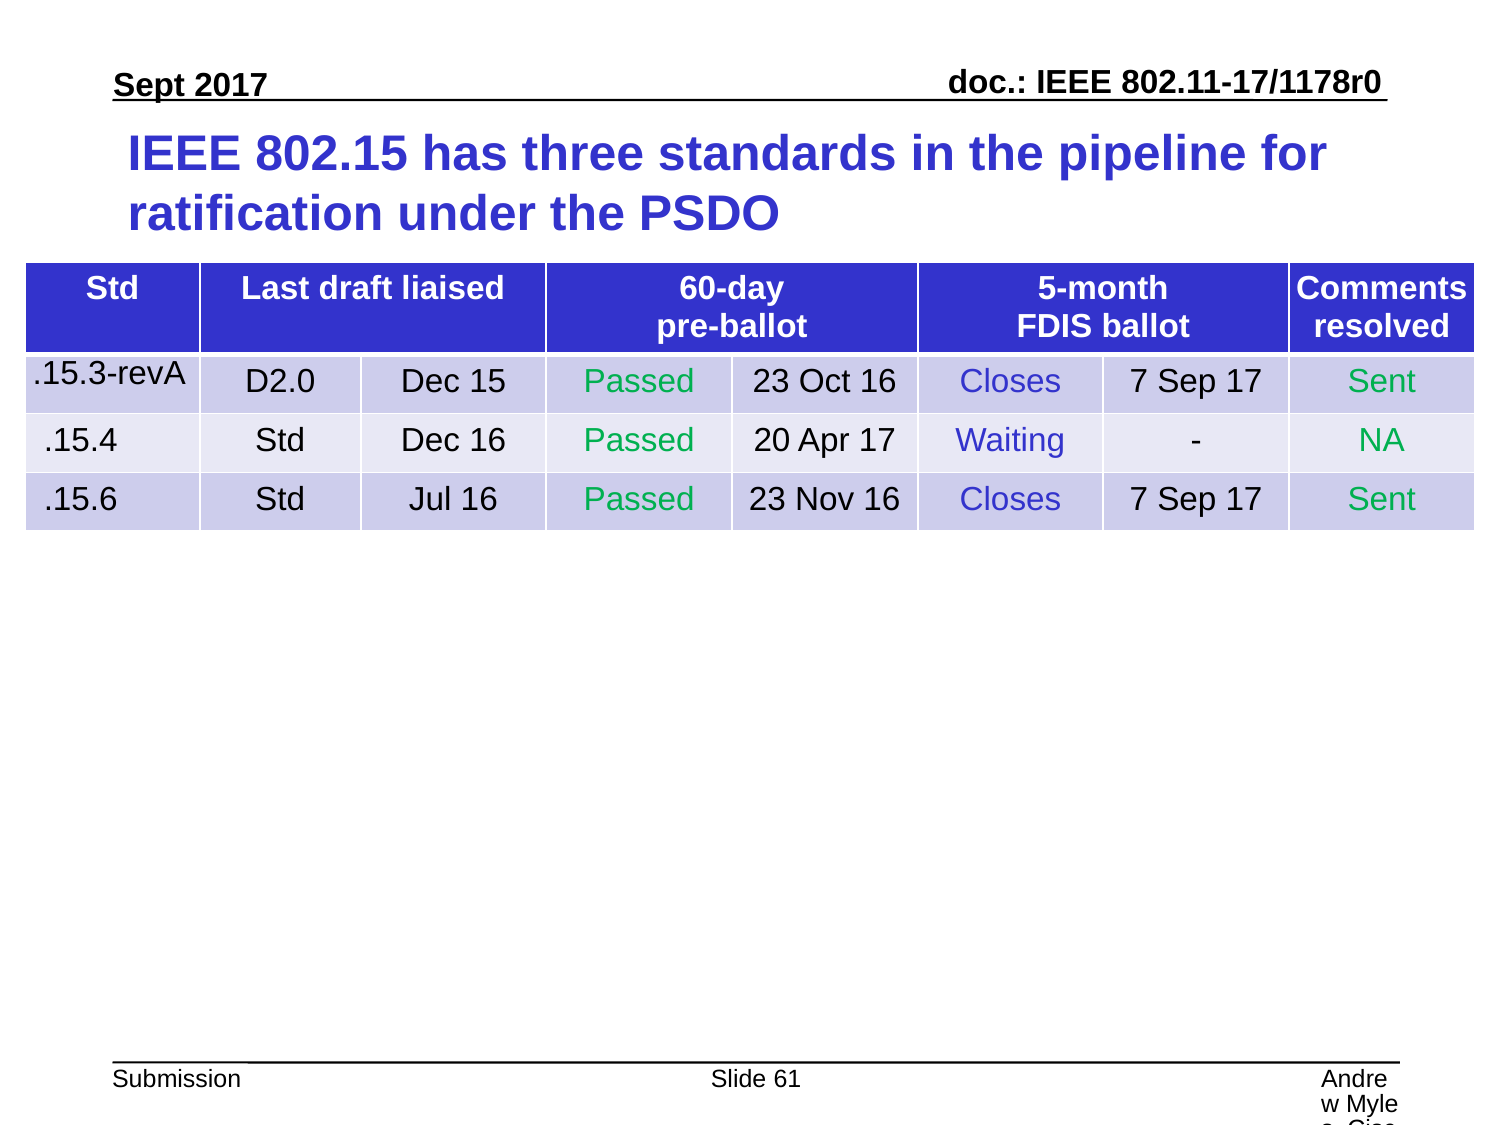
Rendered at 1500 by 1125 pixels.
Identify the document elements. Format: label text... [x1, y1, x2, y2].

table_cell Passed [547, 357, 731, 413]
table_cell .15.4 [26, 414, 199, 472]
table_header 60-day pre-ballot [547, 263, 917, 352]
table_header 5-month FDIS ballot [919, 263, 1288, 352]
table_cell 20 Apr 17 [733, 414, 917, 472]
table_cell Closes [919, 357, 1102, 413]
table_cell 7 Sep 17 [1104, 473, 1288, 530]
table_cell Closes [919, 473, 1102, 530]
table_cell Passed [547, 414, 731, 472]
table_cell 7 Sep 17 [1104, 357, 1288, 413]
table_cell Sent [1290, 473, 1474, 530]
footer Andrew Myles, Cisco [1320, 1061, 1402, 1093]
table_cell D2.0 [201, 357, 360, 413]
table_cell Std [201, 414, 360, 472]
table_cell Passed [547, 473, 731, 530]
table_cell 23 Nov 16 [733, 473, 917, 530]
table_cell Sent [1290, 357, 1474, 413]
table_header Comments resolved [1290, 263, 1474, 352]
table_cell Waiting [919, 414, 1102, 472]
table_cell Dec 16 [362, 414, 545, 472]
table_header Last draft liaised [201, 263, 545, 352]
slide_number Slide 61 [709, 1061, 803, 1093]
table_cell Dec 15 [362, 357, 545, 413]
title IEEE 802.15 has three standards in the pipeline for ratification under the PSDO [112, 112, 1388, 262]
table_cell Std [201, 473, 360, 530]
table_cell NA [1290, 414, 1474, 472]
table_cell .15.3-revA [26, 357, 199, 413]
table_cell Jul 16 [362, 473, 545, 530]
table_header Std [26, 263, 199, 352]
table_cell - [1104, 414, 1288, 472]
table_cell .15.6 [26, 473, 199, 530]
table_cell 23 Oct 16 [733, 357, 917, 413]
